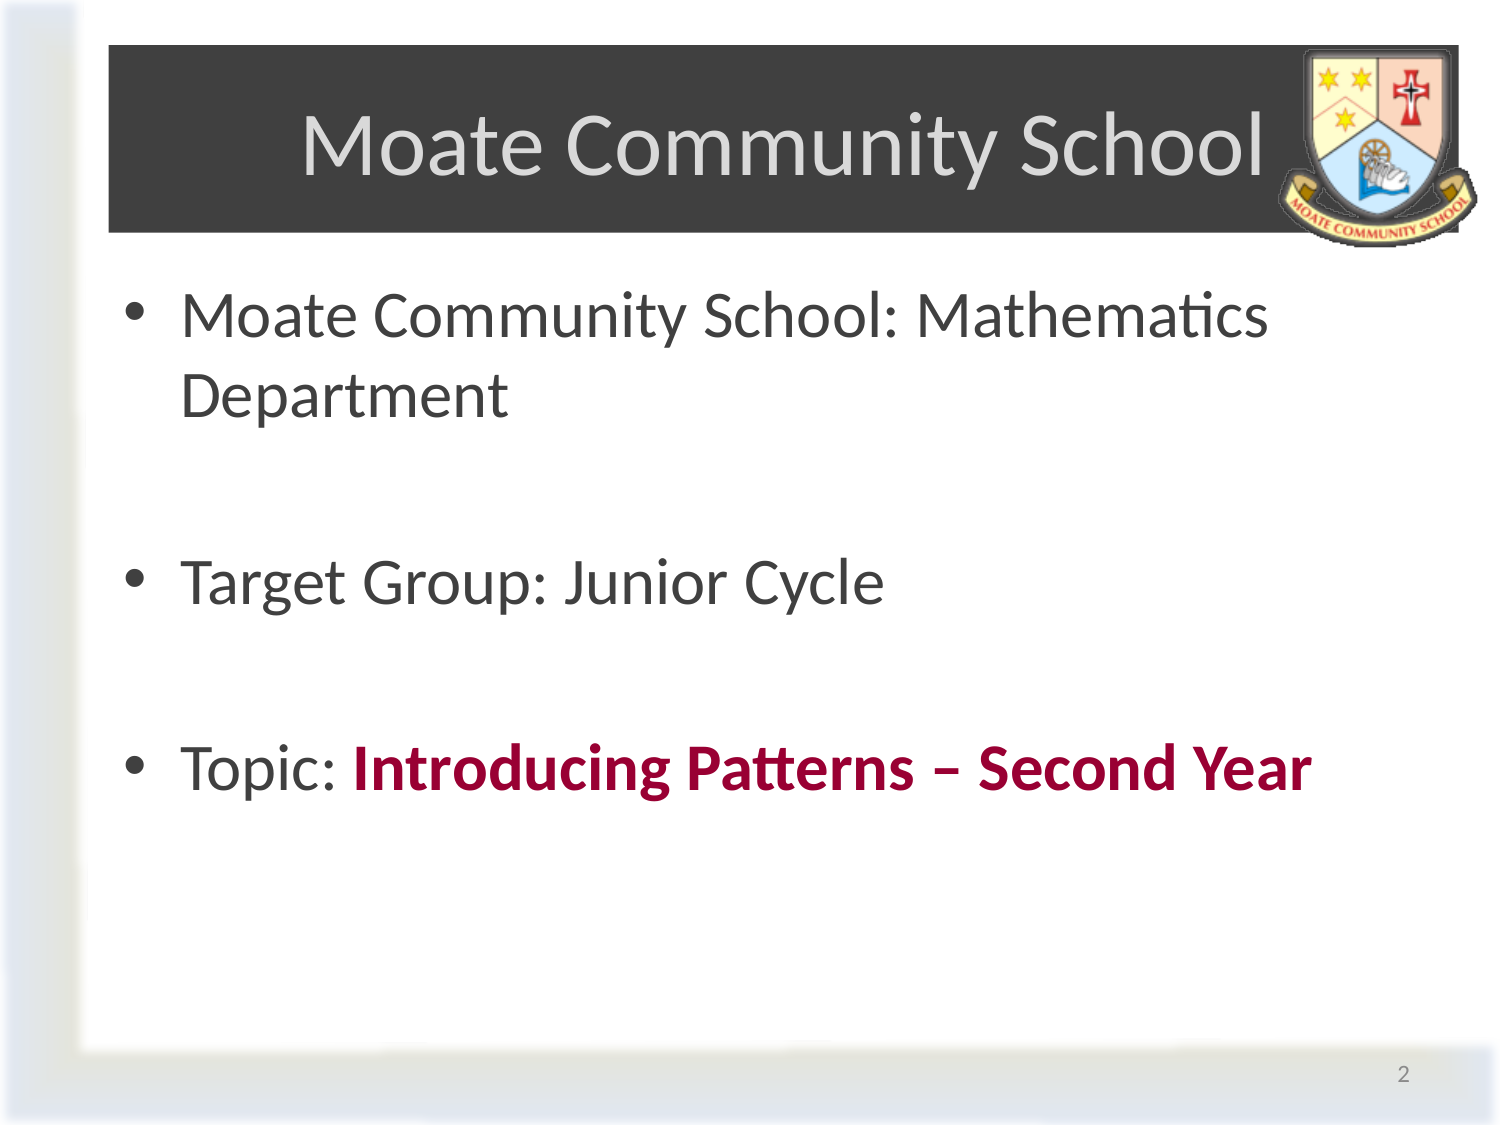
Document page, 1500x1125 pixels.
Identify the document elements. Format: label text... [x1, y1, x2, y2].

picture [1275, 42, 1482, 251]
title Moate Community School [108, 45, 1271, 233]
slide_number 2 [1074, 1042, 1425, 1103]
list Moate Community School: Mathematics Department Target Group: Junior Cycle Topic: Introducing Patterns – Second Year [108, 262, 1459, 1006]
